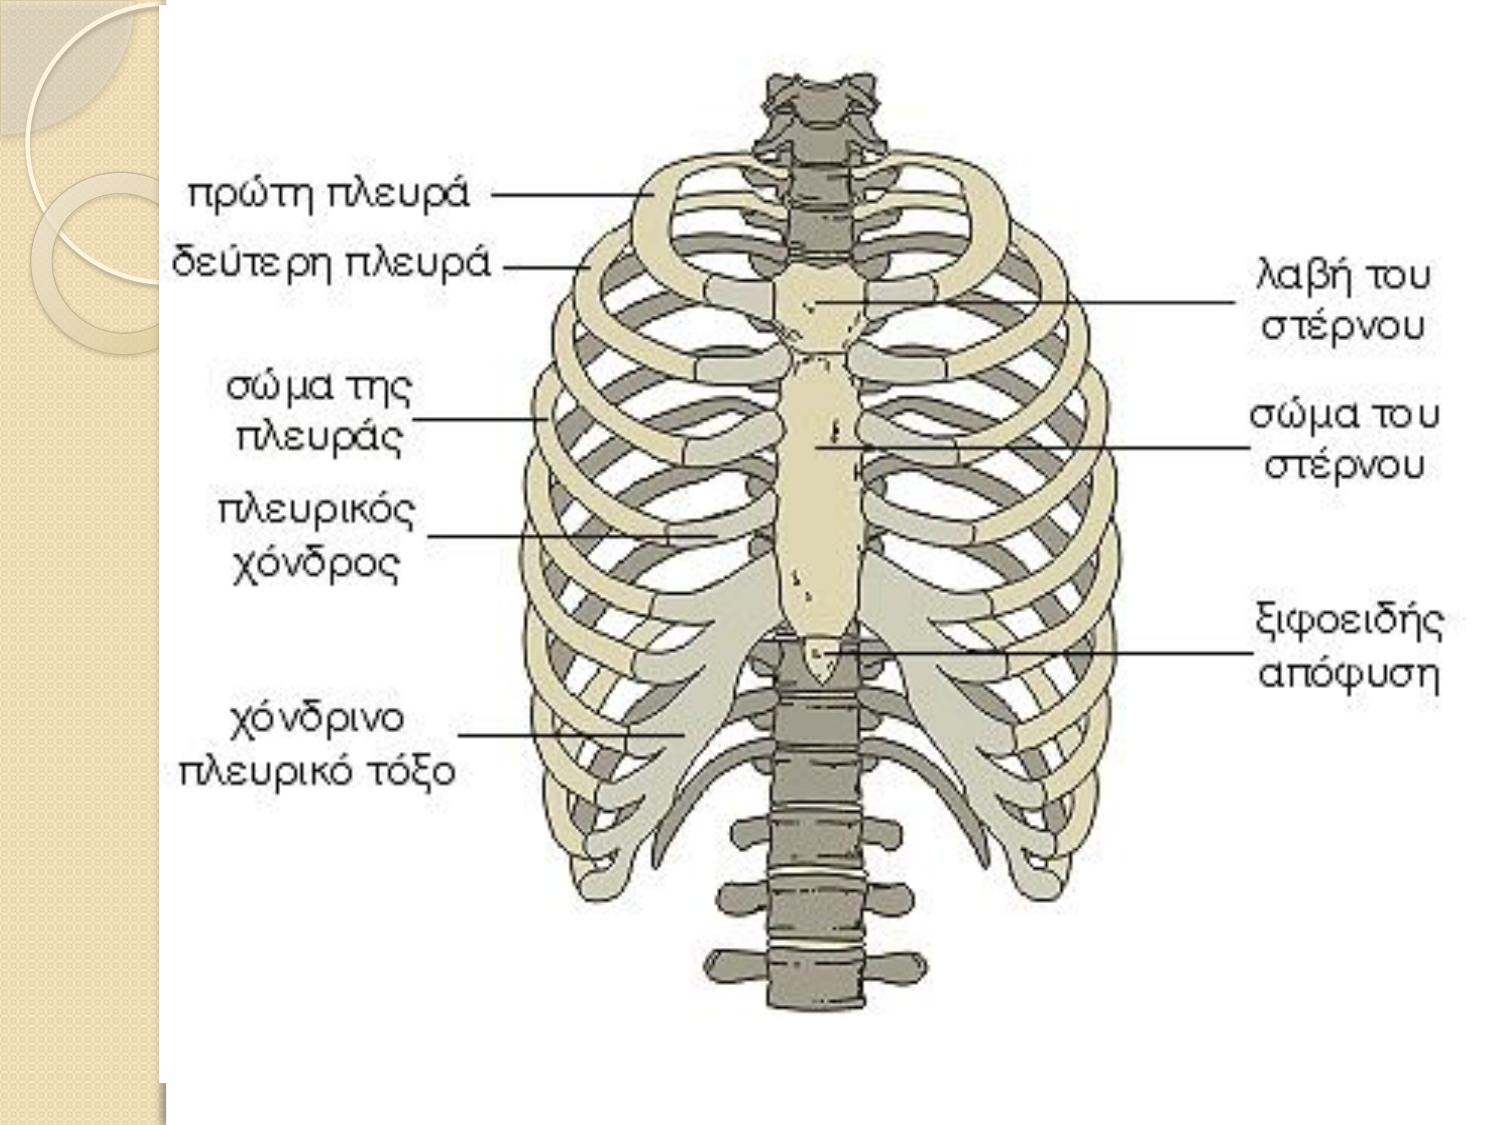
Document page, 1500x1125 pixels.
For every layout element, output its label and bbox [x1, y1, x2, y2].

list [159, 5, 1500, 1083]
